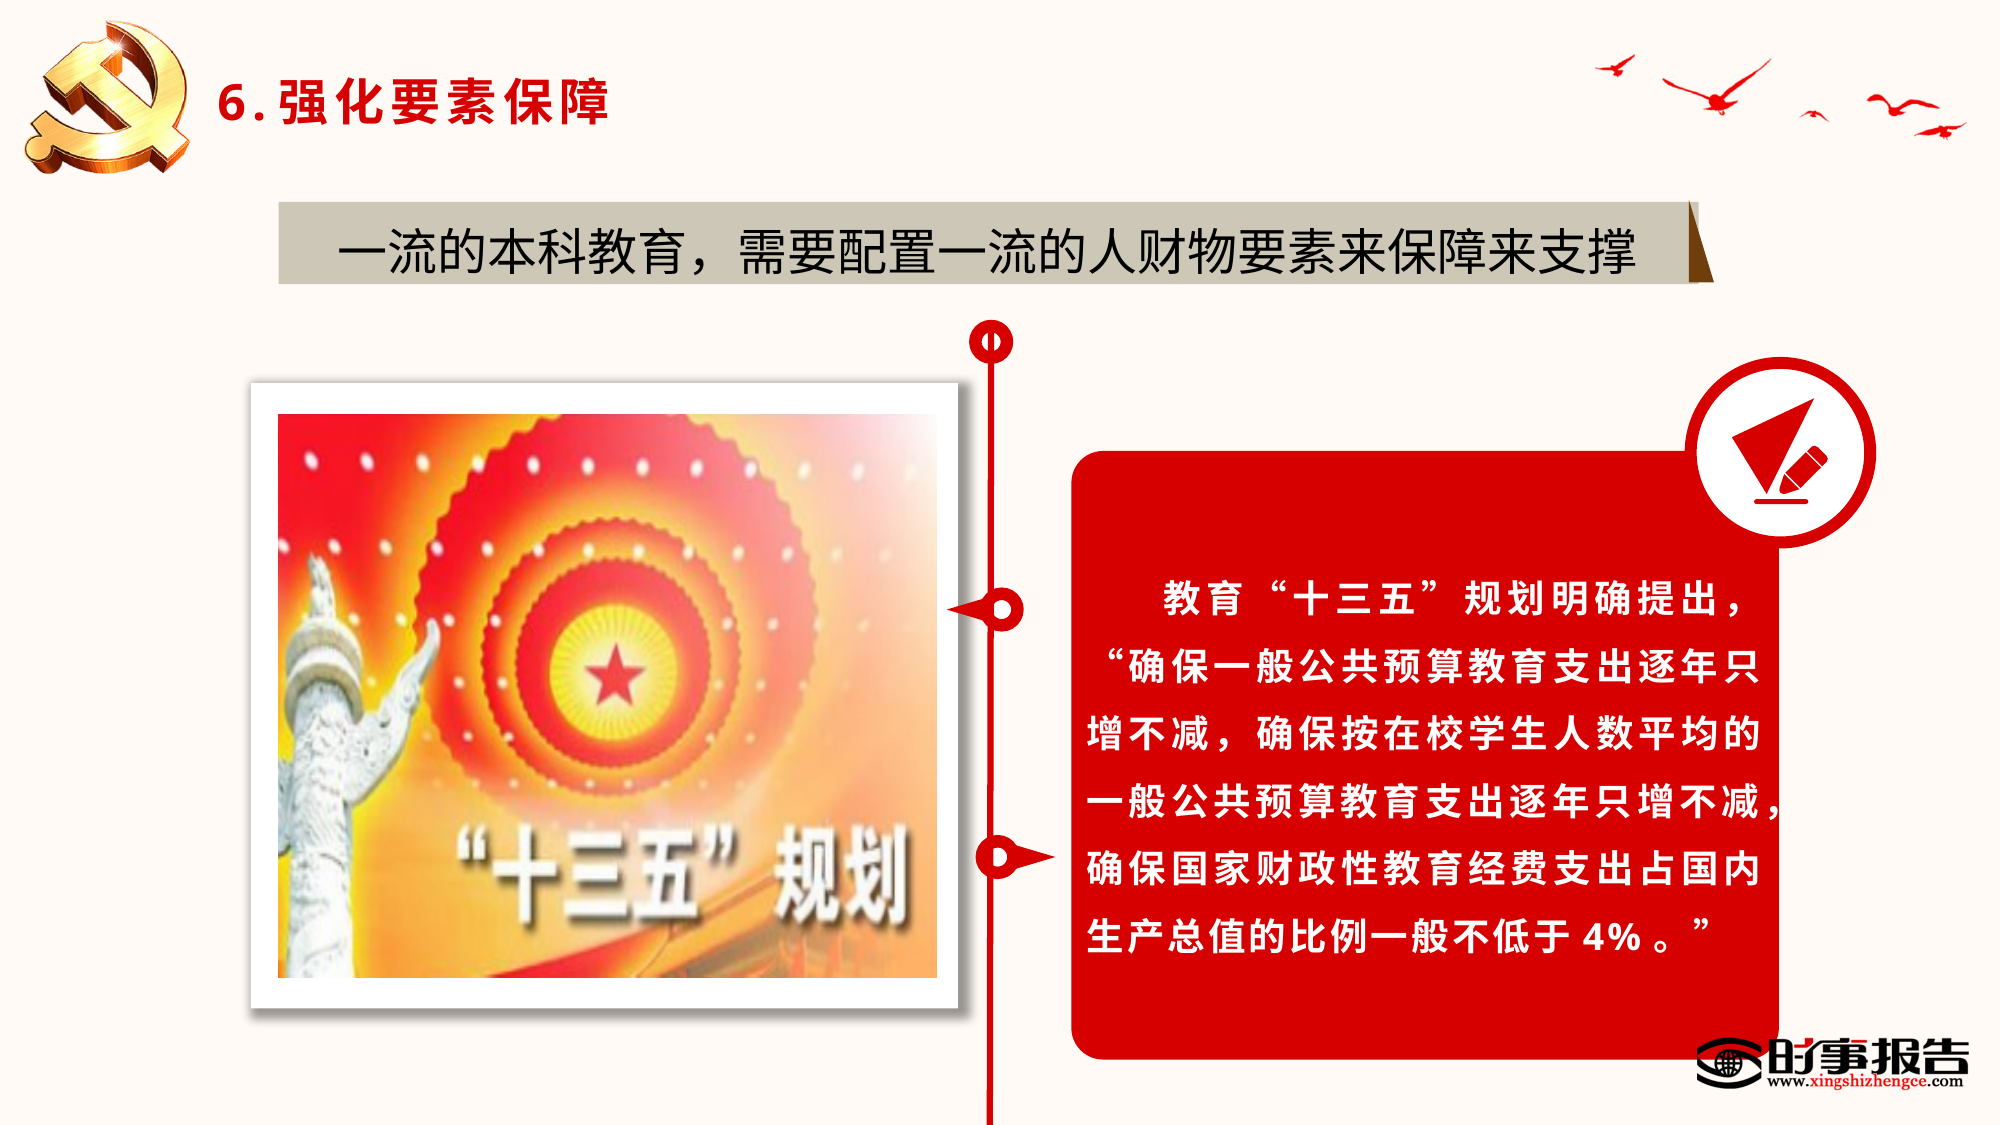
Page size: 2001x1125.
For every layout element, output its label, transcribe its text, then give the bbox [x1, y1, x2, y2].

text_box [970, 320, 1013, 363]
text_box [1779, 499, 1809, 505]
text_box 一流的本科教育，需要配置一流的人财物要素来保障来支撑 [278, 201, 1699, 285]
text_box [1072, 450, 1693, 475]
text_box [1072, 1036, 1696, 1060]
picture [1696, 1031, 1973, 1097]
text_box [980, 588, 1023, 631]
text_box 6.强化要素保障 [202, 62, 1610, 138]
text_box [1779, 445, 1828, 495]
picture [20, 7, 195, 187]
picture [1595, 54, 1967, 141]
text_box [1731, 398, 1815, 475]
picture [278, 414, 937, 978]
text_box [1690, 362, 1871, 543]
text_box [1688, 200, 1714, 283]
text_box [250, 383, 958, 1009]
text_box [946, 599, 980, 620]
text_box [976, 835, 1019, 879]
text_box [1019, 846, 1056, 868]
text_box 教育“十三五”规划明确提出，“确保一般公共预算教育支出逐年只增不减，确保按在校学生人数平均的一般公共预算教育支出逐年只增不减，确保国家财政性教育经费支出占国内生产总值的比例一般不低于4%。” [1071, 475, 1779, 1036]
